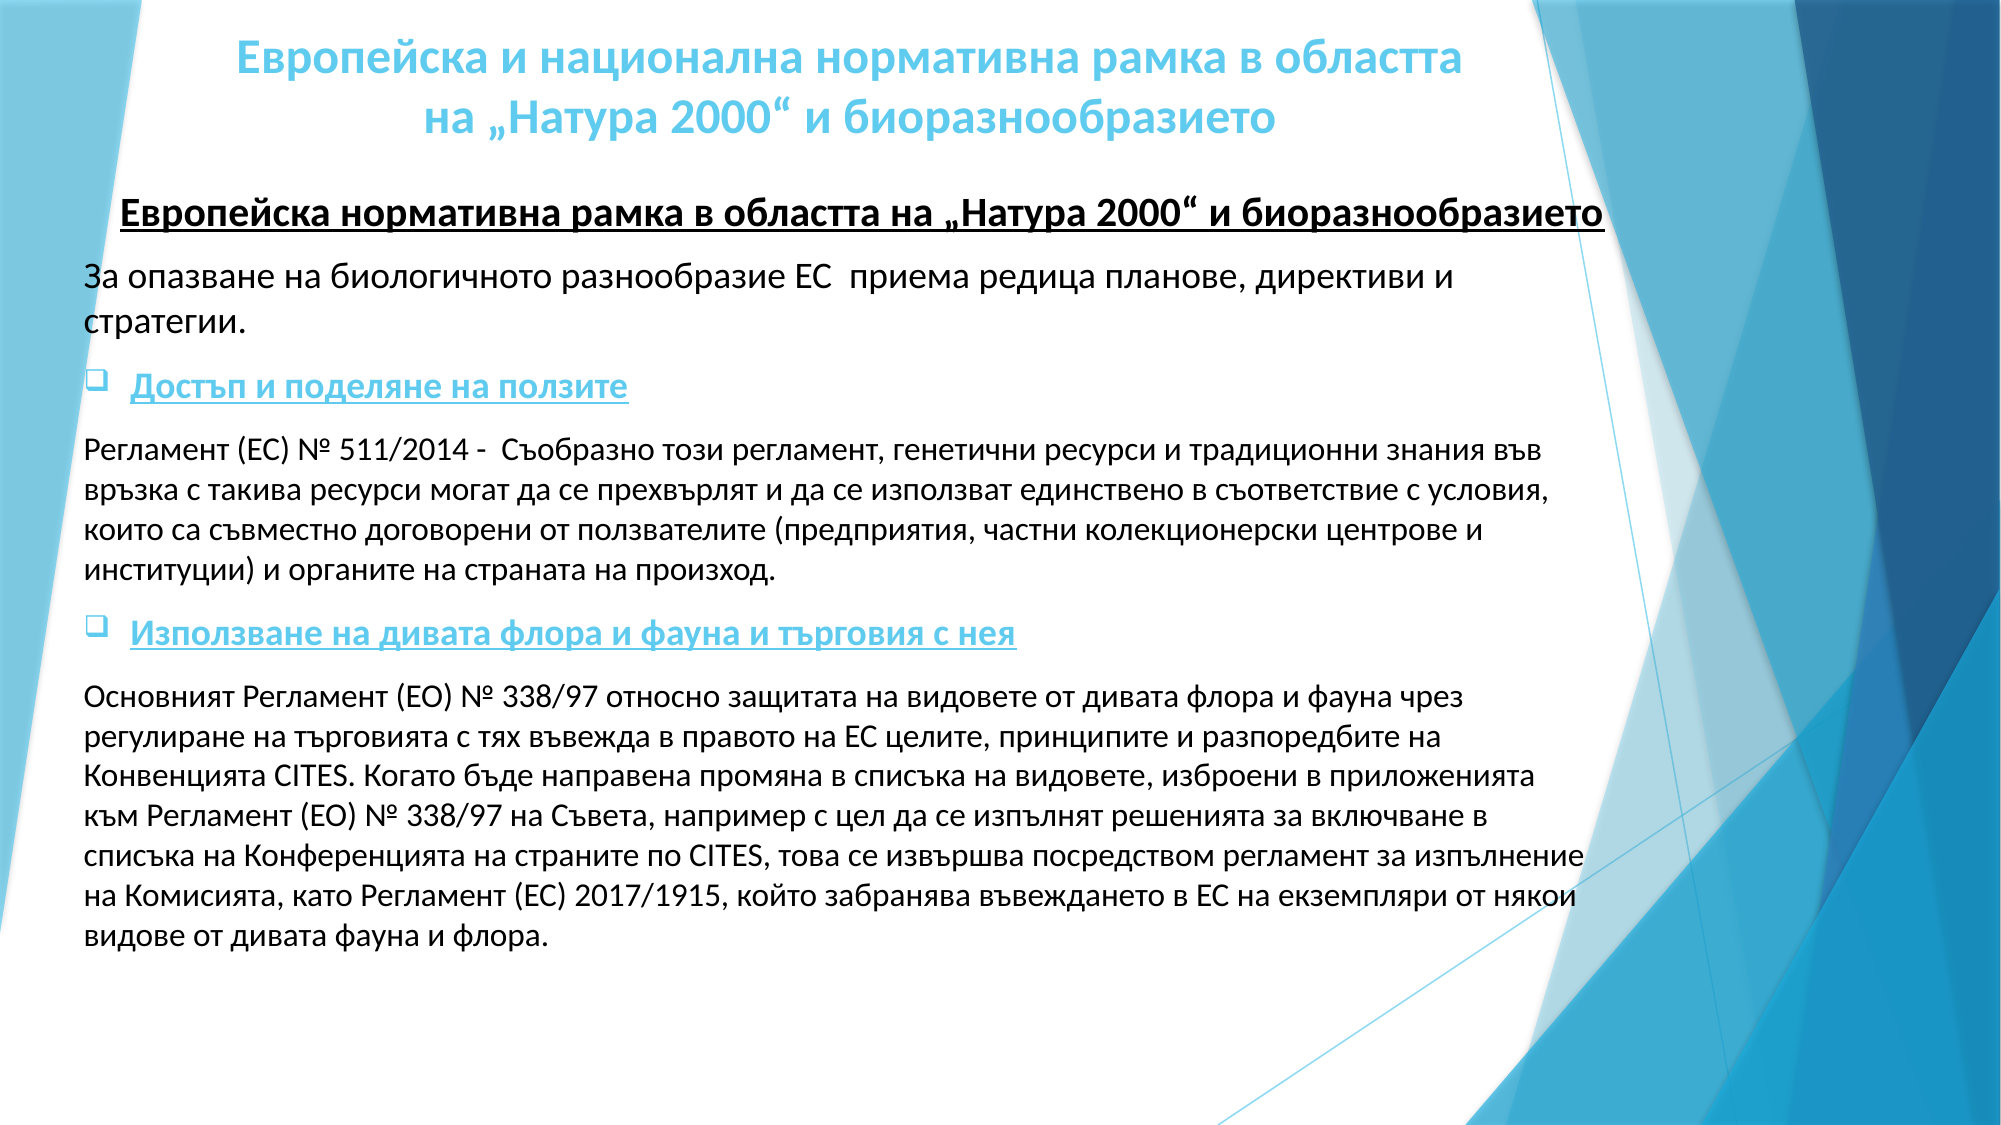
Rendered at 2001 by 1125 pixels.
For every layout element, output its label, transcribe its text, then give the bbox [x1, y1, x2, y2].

subtitle За опазване на биологичното разнообразие ЕС приема редица планове, директиви и стратегии. Достъп и поделяне на ползите Регламент (ЕС) № 511/2014 - Съобразно този регламент, генетични ресурси и традиционни знания във връзка с такива ресурси могат да се прехвърлят и да се използват единствено в съответствие с условия, които са съвместно договорени от ползвателите (предприятия, частни колекционерски центрове и институции) и органите на страната на произход. Използване на дивата флора и фауна и търговия с нея Основният Регламент (ЕО) № 338/97 относно защитата на видовете от дивата флора и фауна чрез регулиране на търговията с тях въвежда в правото на ЕС целите, принципите и разпоредбите на Конвенцията CITES. Когато бъде направена промяна в списъка на видовете, изброени в приложенията към Регламент (ЕО) № 338/97 на Съвета, например с цел да се изпълнят решенията за включване в списъка на Конференцията на страните по CITES, това се извършва посредством регламент за изпълнение на Комисията, като Регламент (ЕС) 2017/1915, който забранява въвеждането в ЕС на екземпляри от някои видове от дивата фауна и флора. [68, 243, 1613, 1125]
title Европейска и национална нормативна рамка в областта на „Натура 2000“ и биоразнообразието [192, 12, 1508, 152]
text_box Европейска нормативна рамка в областта на „Натура 2000“ и биоразнообразието [105, 177, 1632, 243]
